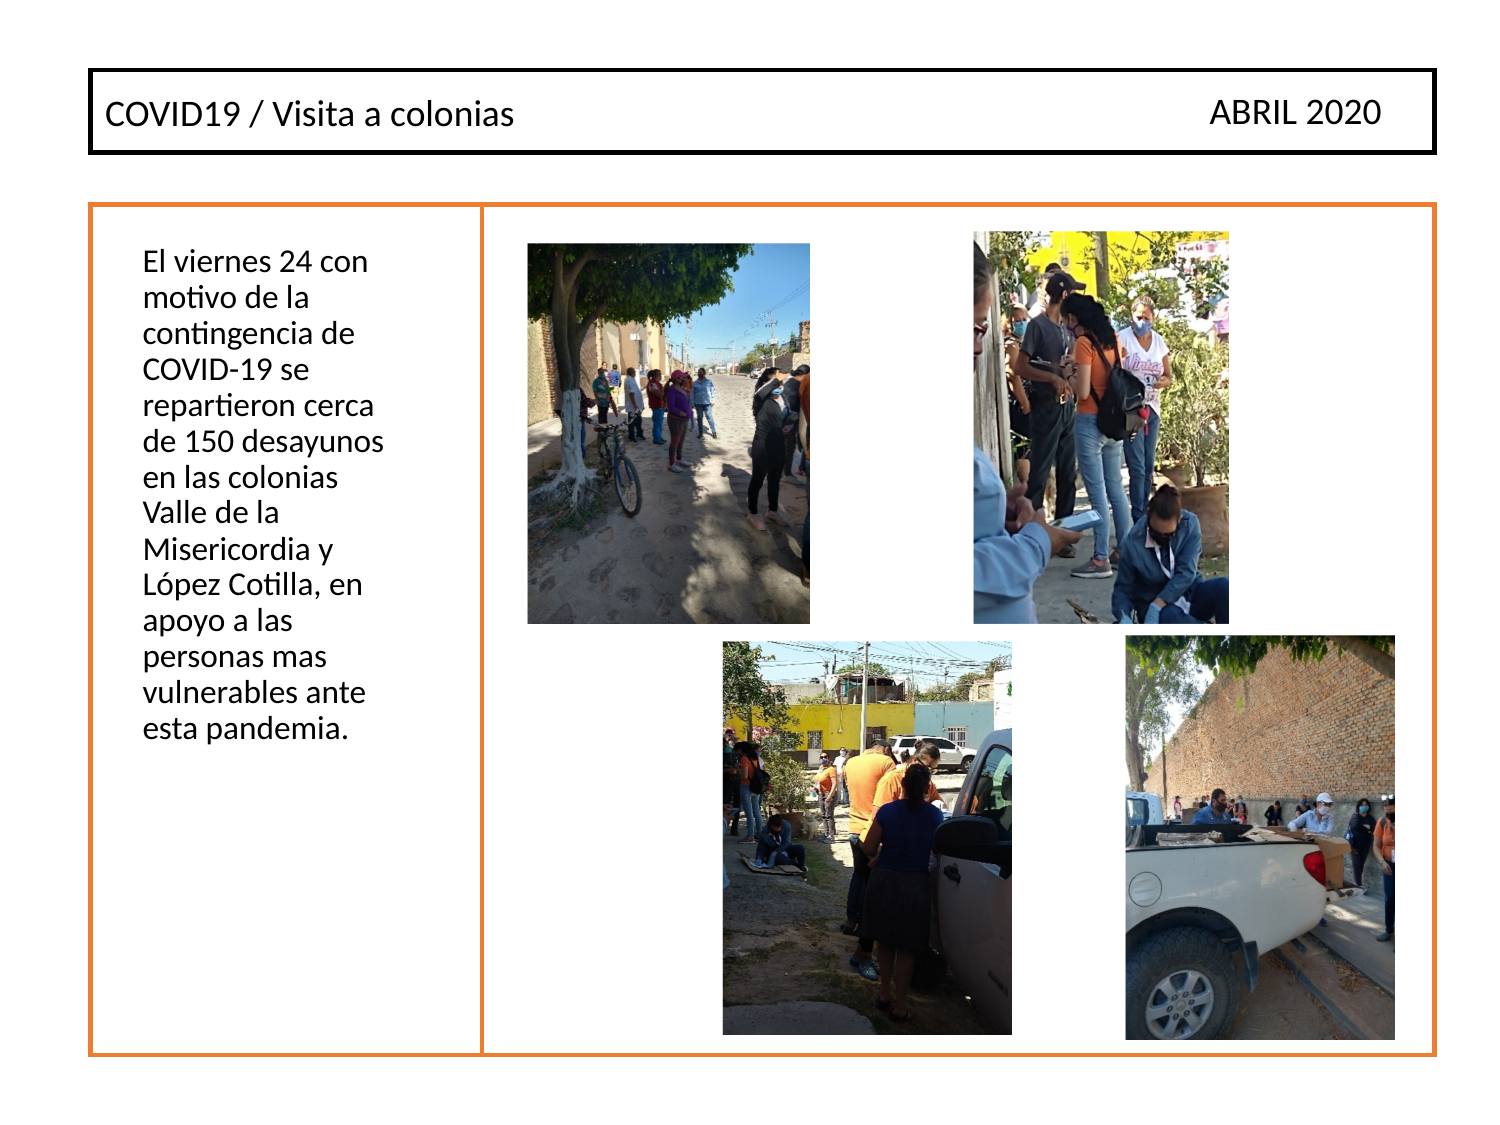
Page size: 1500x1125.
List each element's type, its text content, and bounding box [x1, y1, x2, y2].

text_box ABRIL 2020 [1194, 79, 1418, 140]
text_box El viernes 24 con motivo de la contingencia de COVID-19 se repartieron cerca de 150 desayunos en las colonias Valle de la Misericordia y López Cotilla, en apoyo a las personas mas vulnerables ante esta pandemia. [127, 236, 403, 755]
picture [904, 232, 1298, 624]
picture [670, 636, 1462, 1040]
picture [478, 244, 859, 624]
text_box [89, 203, 1436, 1056]
text_box COVID19 / Visita a colonias [89, 69, 1436, 154]
